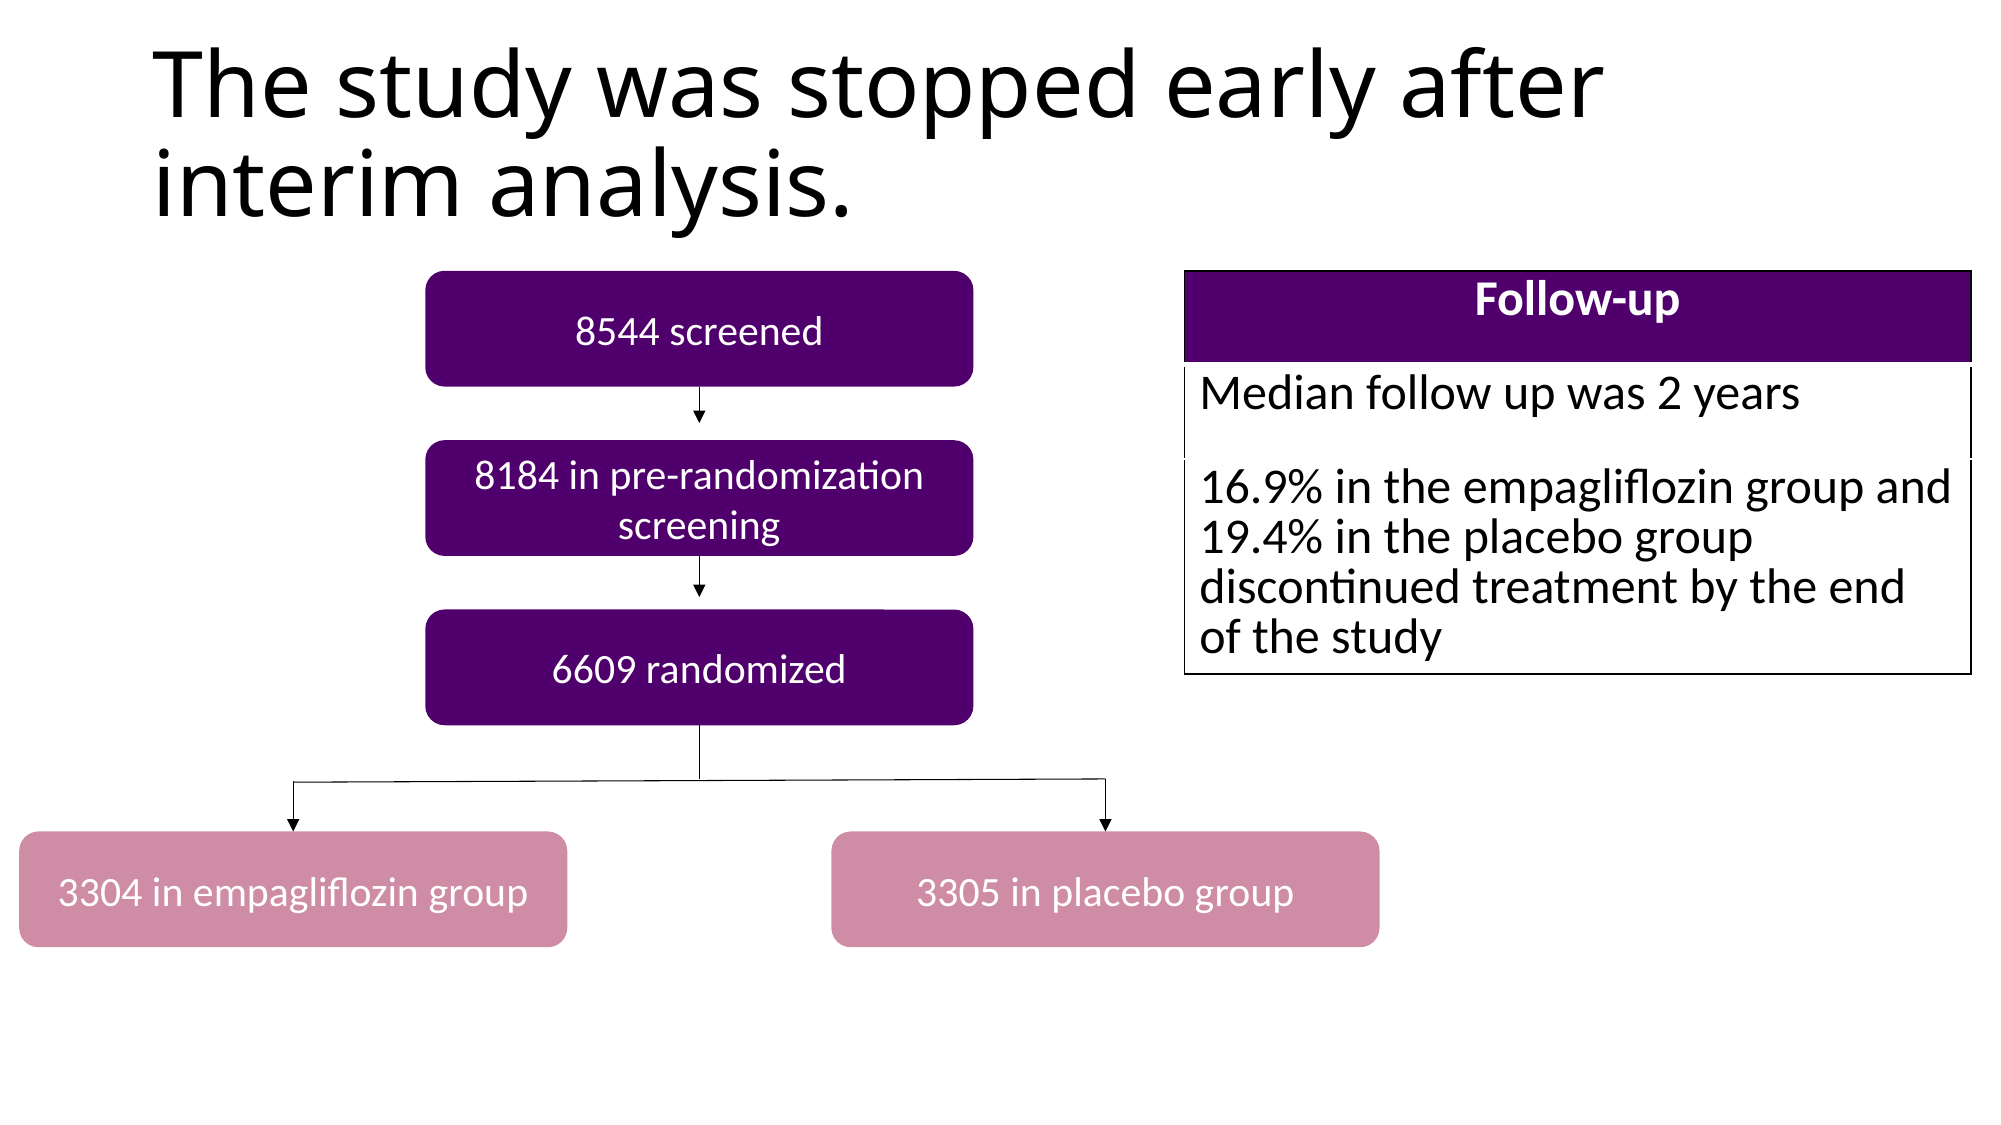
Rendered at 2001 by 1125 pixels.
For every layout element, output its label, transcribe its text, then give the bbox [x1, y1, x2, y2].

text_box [19, 270, 1380, 948]
table_cell 16.9% in the empagliflozin group and 19.4% in the placebo group discontinued treatment by the end of the study [1380, 460, 1970, 673]
table_header Follow-up [1380, 272, 1970, 362]
title The study was stopped early after interim analysis. [137, 28, 1863, 246]
table_cell Median follow up was 2 years [1380, 367, 1970, 458]
